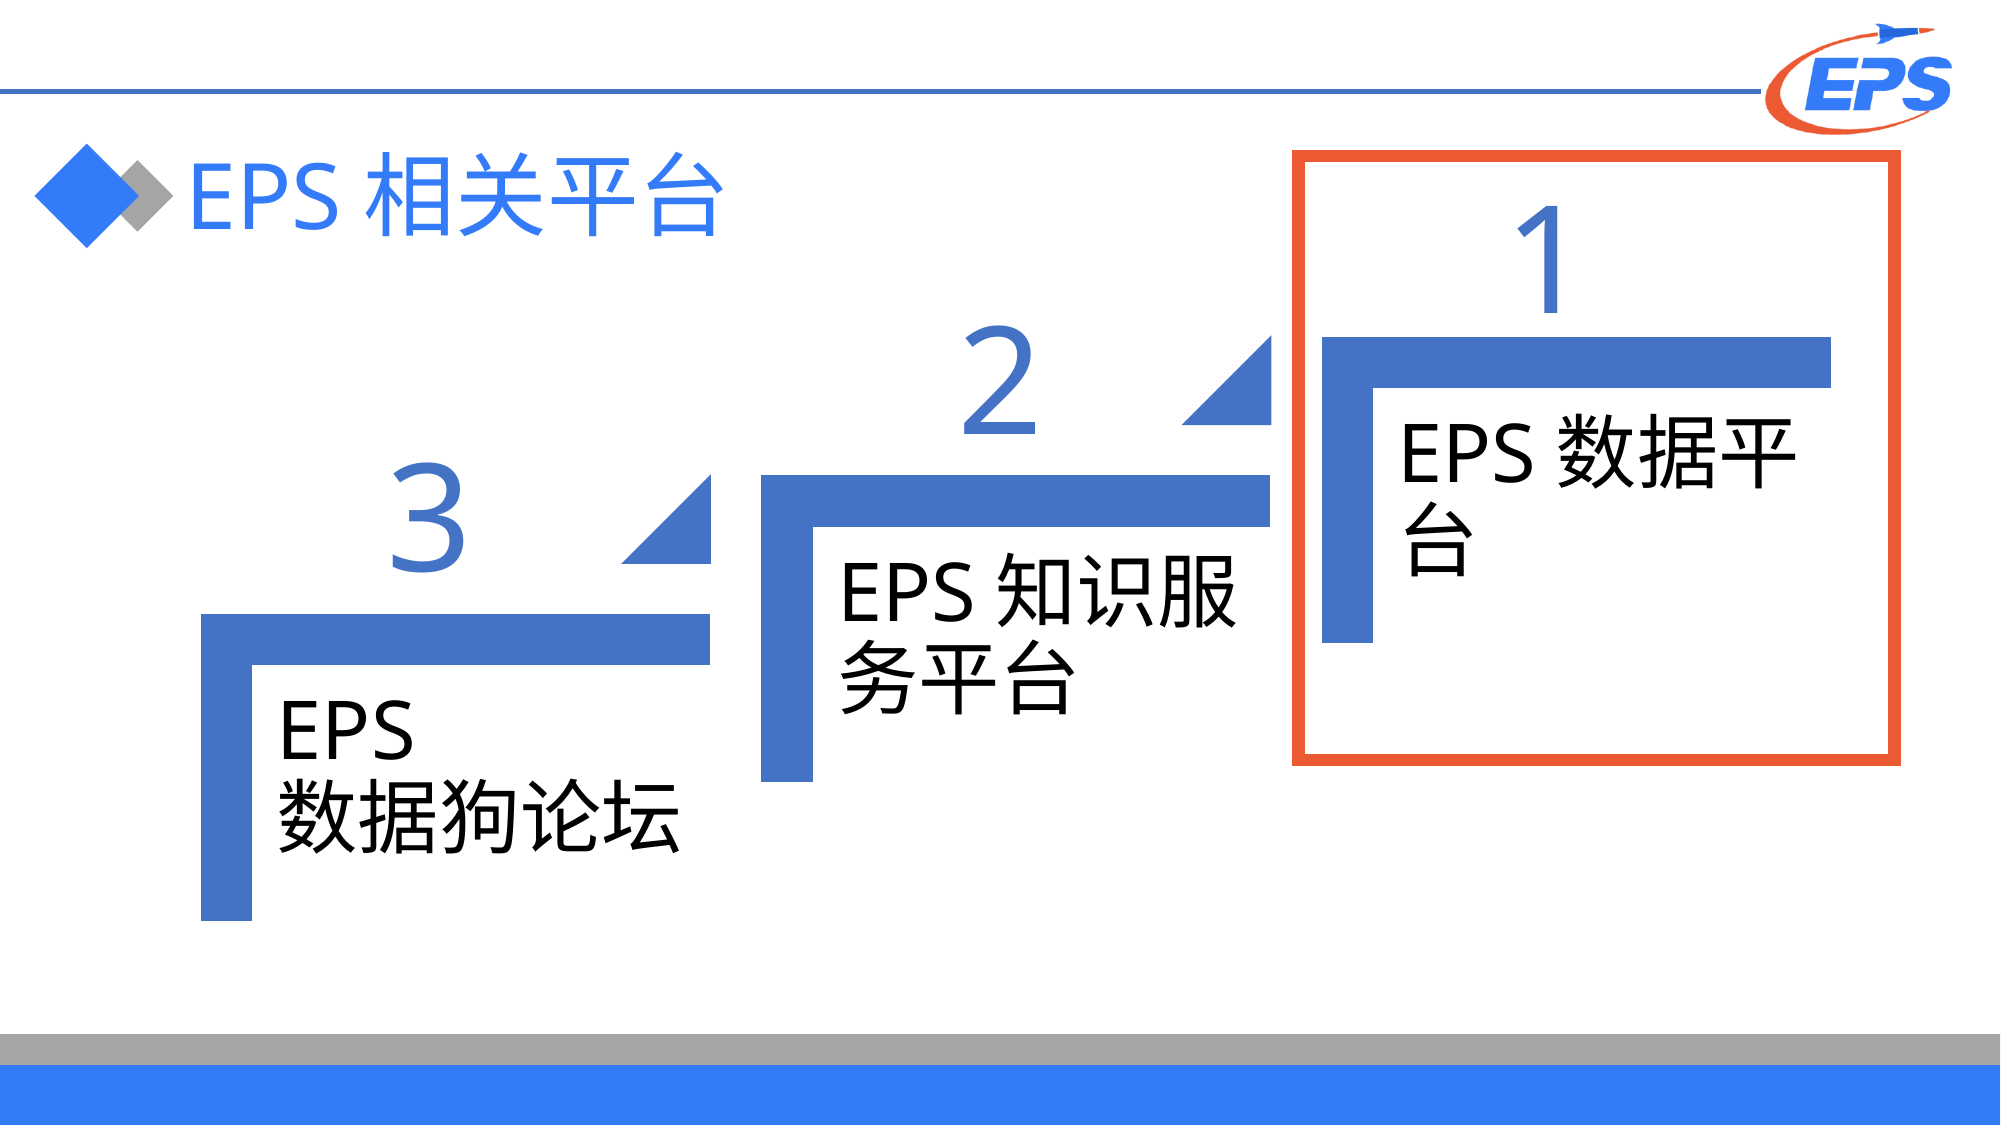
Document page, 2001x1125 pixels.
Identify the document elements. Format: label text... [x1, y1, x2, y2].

text_box [1297, 155, 1896, 761]
picture [1760, 0, 1965, 176]
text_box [157, 337, 1876, 1067]
title EPS相关平台 [170, 121, 1863, 278]
text_box 2 [941, 277, 1058, 337]
